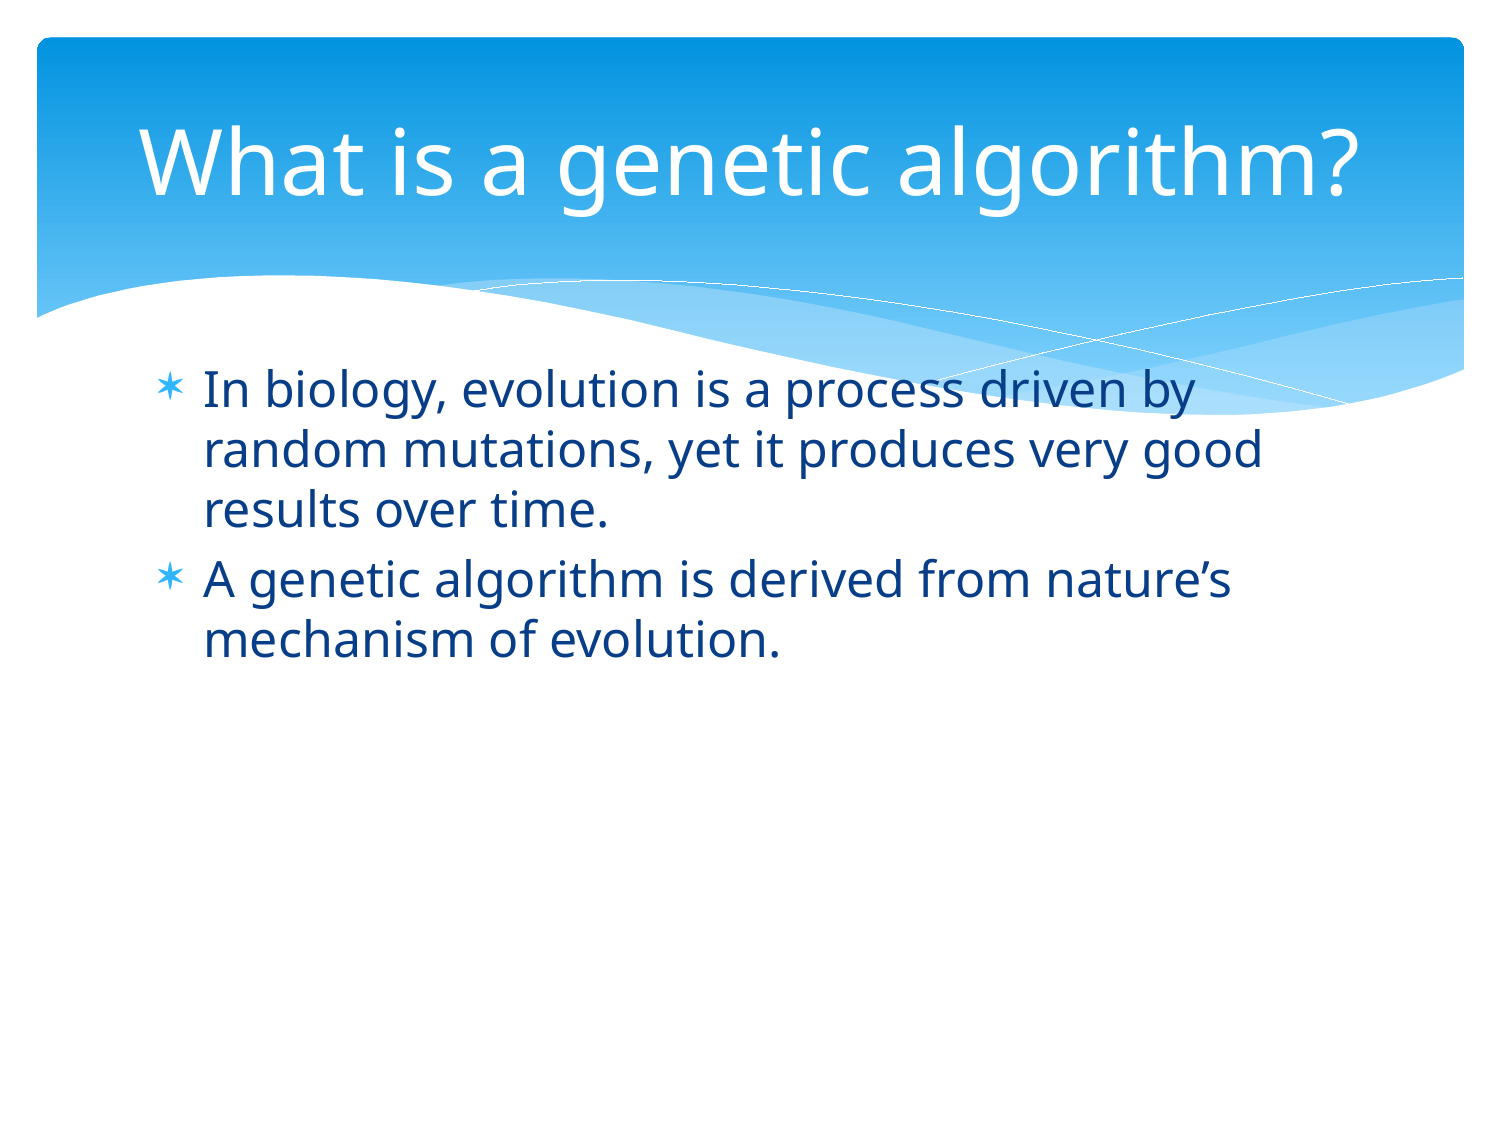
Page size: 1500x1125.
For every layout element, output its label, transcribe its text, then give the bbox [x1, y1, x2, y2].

title What is a genetic algorithm? [75, 55, 1425, 261]
list In biology, evolution is a process driven by random mutations, yet it produces very good results over time. A genetic algorithm is derived from nature’s mechanism of evolution. [143, 350, 1359, 1005]
